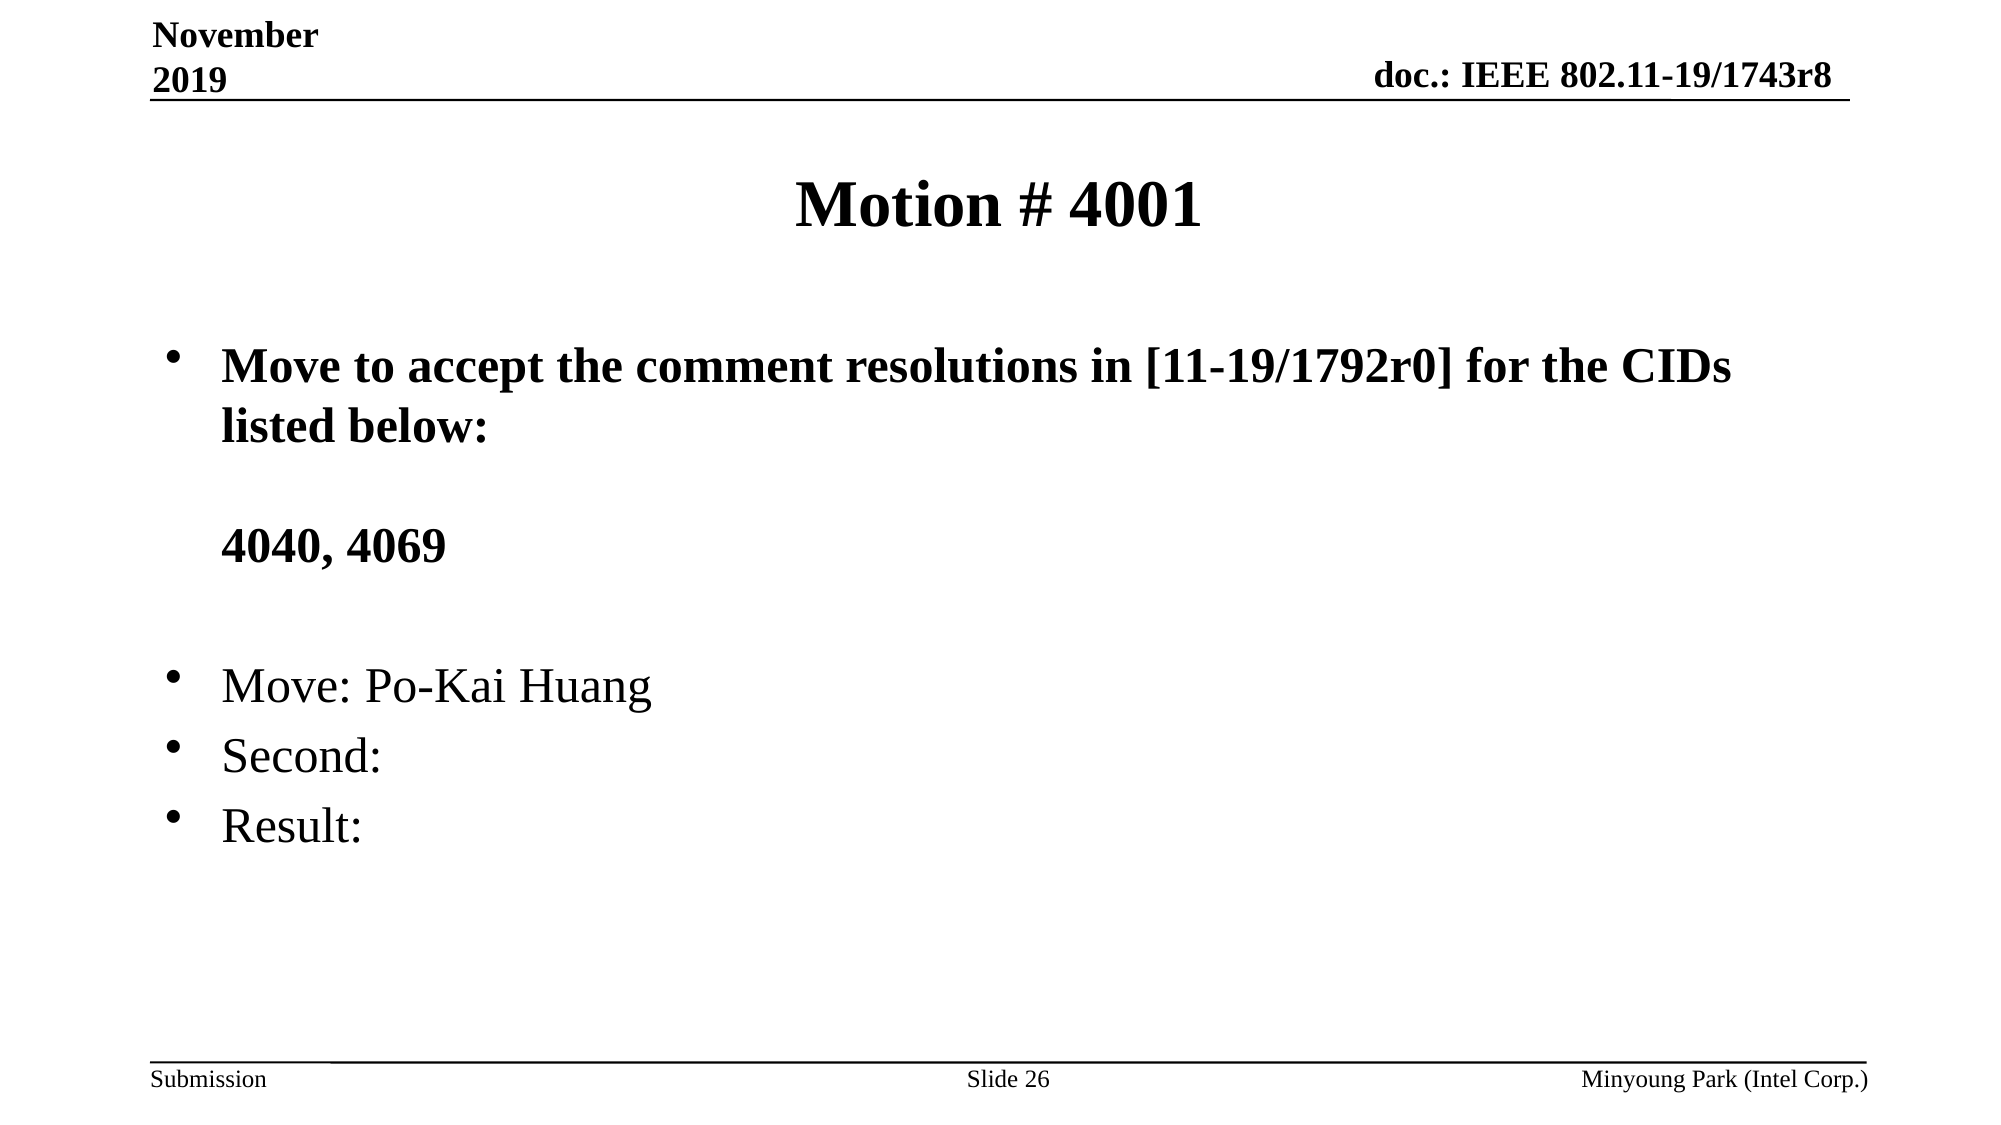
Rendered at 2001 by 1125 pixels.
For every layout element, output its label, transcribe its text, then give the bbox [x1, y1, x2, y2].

list Move to accept the comment resolutions in [11-19/1792r0] for the CIDs listed below: 4040, 4069 Move: Po-Kai Huang Second: Result: [150, 324, 1850, 1000]
footer Minyoung Park (Intel Corp.) [1266, 1061, 1869, 1093]
slide_number Slide 26 [964, 1061, 1053, 1093]
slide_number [152, 54, 347, 101]
title Motion # 4001 [150, 112, 1850, 288]
